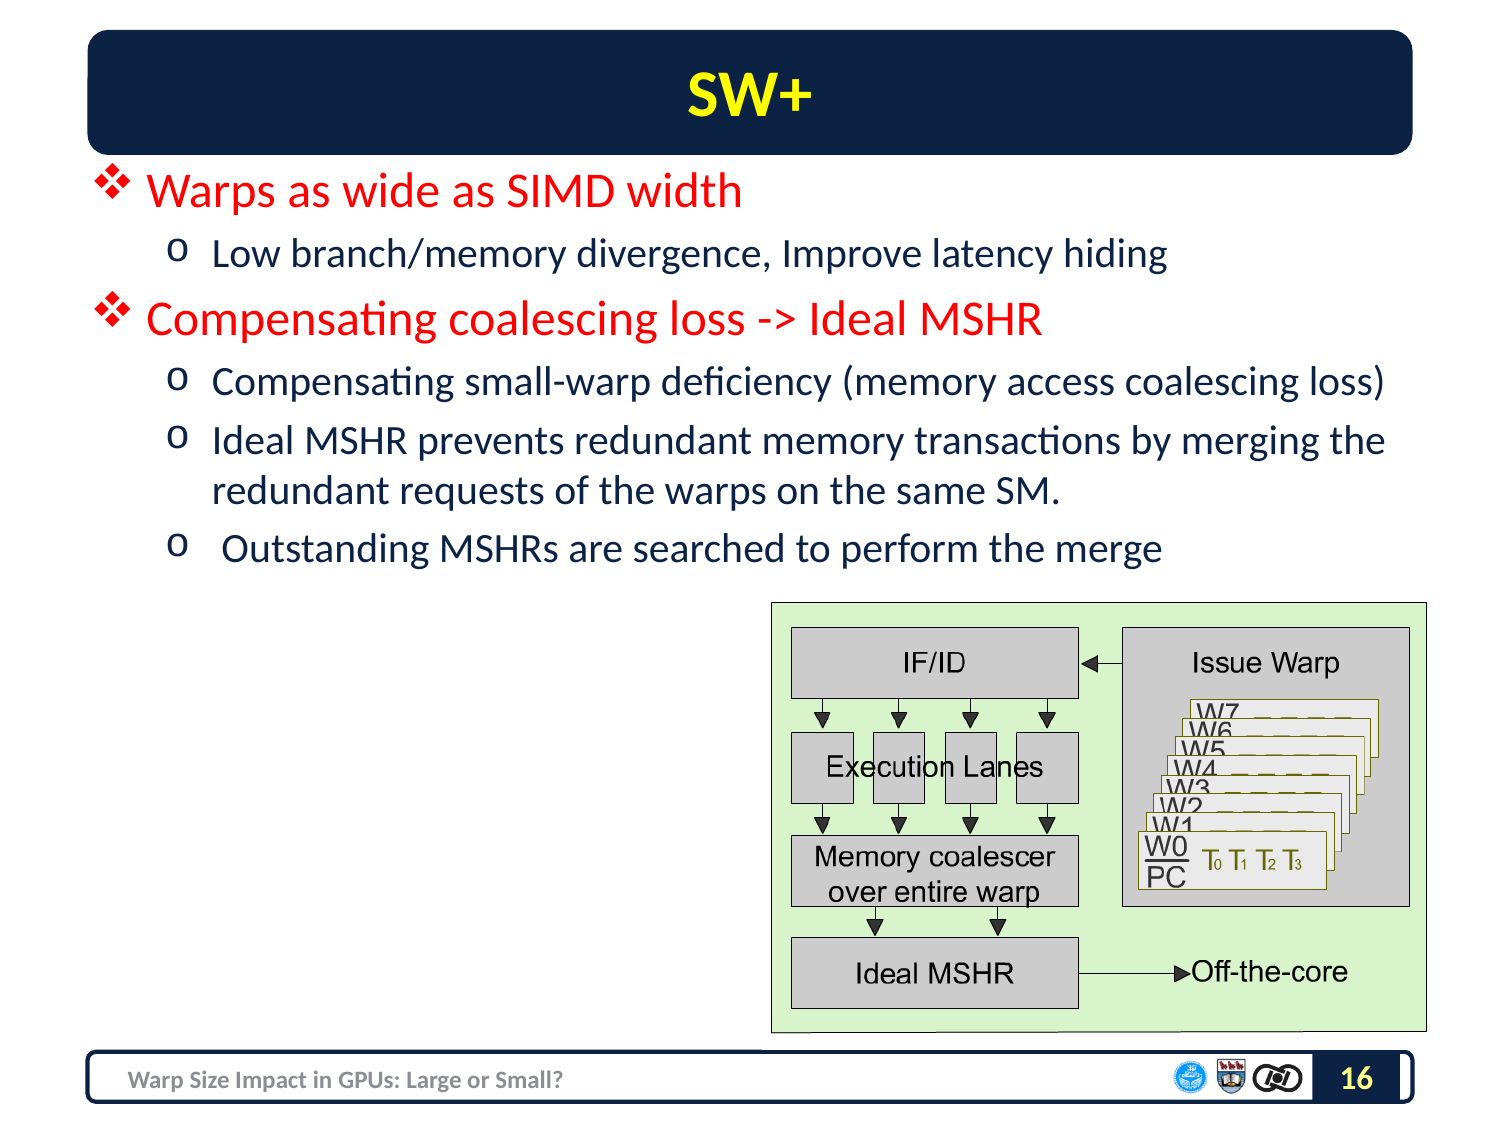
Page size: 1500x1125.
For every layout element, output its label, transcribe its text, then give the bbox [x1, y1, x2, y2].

footer Warp Size Impact in GPUs: Large or Small? [112, 1049, 950, 1109]
picture [1214, 1056, 1248, 1097]
picture [762, 587, 1431, 1051]
picture [1250, 1062, 1299, 1095]
slide_number 16 [1299, 1059, 1413, 1107]
picture [1170, 1058, 1209, 1096]
title SW+ [75, 24, 1425, 149]
list Warps as wide as SIMD width Low branch/memory divergence, Improve latency hiding Compensating coalescing loss -> Ideal MSHR Compensating small-warp deficiency (memory access coalescing loss) Ideal MSHR prevents redundant memory transactions by merging the redundant requests of the warps on the same SM. Outstanding MSHRs are searched to perform the merge [75, 149, 1425, 980]
